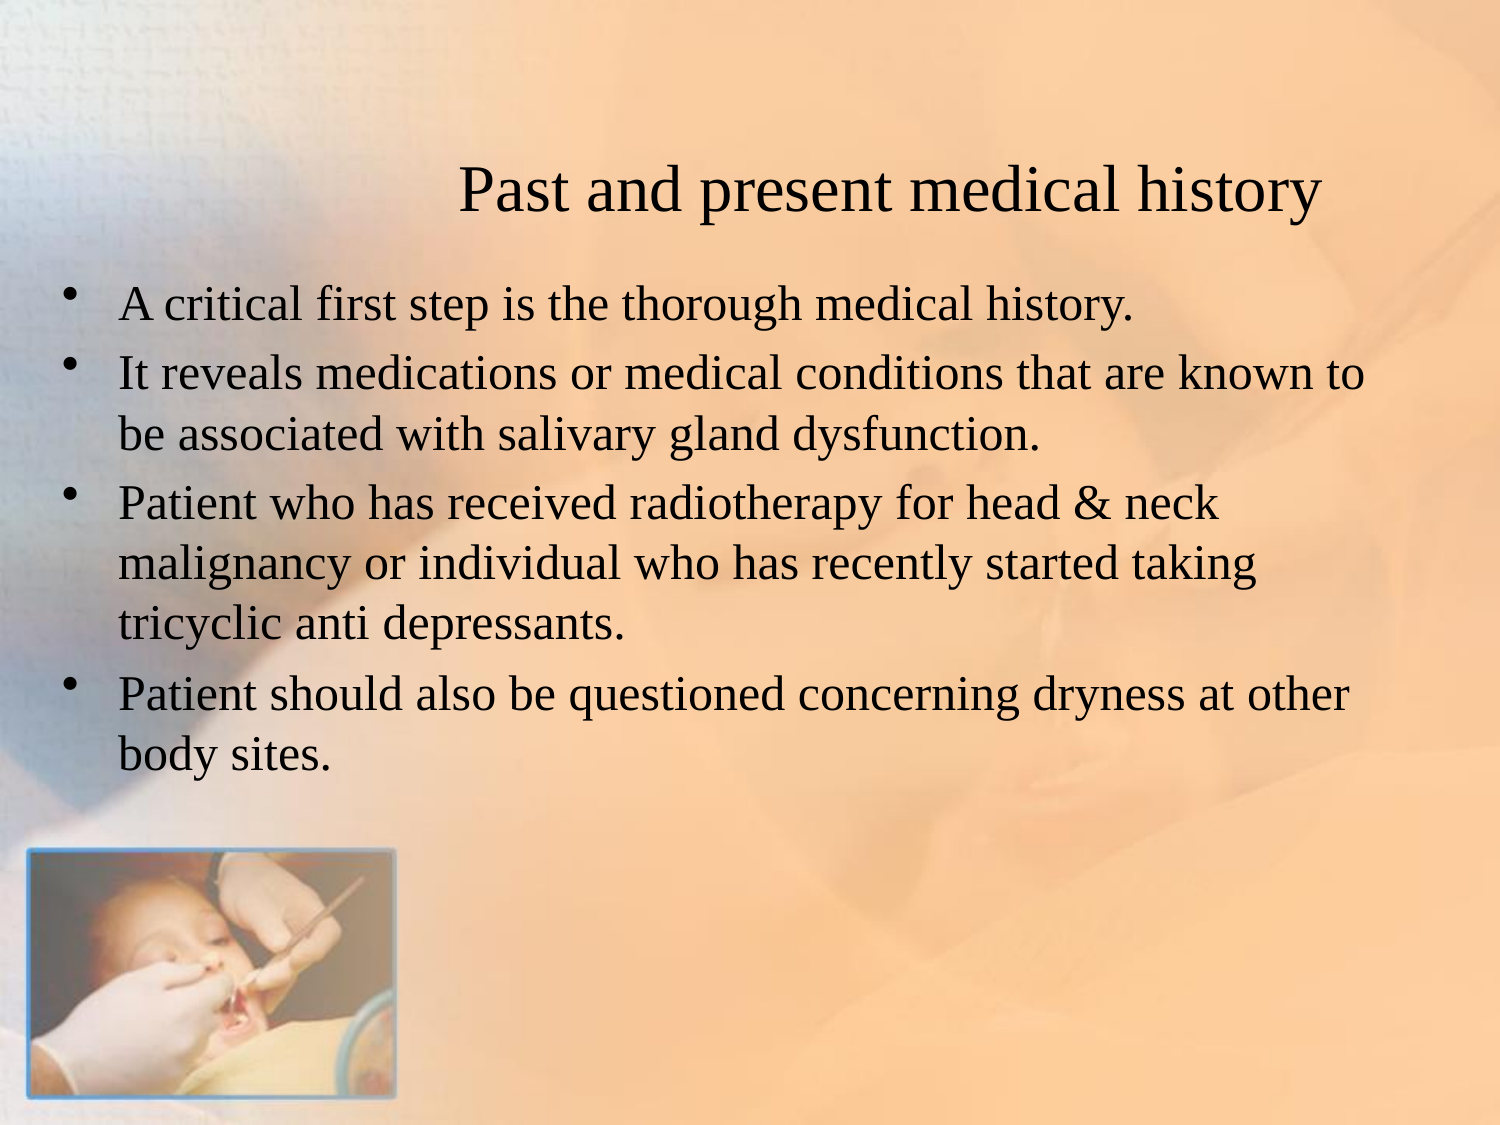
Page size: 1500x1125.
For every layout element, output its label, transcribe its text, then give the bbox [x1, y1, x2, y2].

title Past and present medical history [443, 44, 1480, 233]
picture [0, 0, 1500, 1125]
list A critical first step is the thorough medical history. It reveals medications or medical conditions that are known to be associated with salivary gland dysfunction. Patient who has received radiotherapy for head & neck malignancy or individual who has recently started taking tricyclic anti depressants. Patient should also be questioned concerning dryness at other body sites. [46, 262, 1426, 1006]
